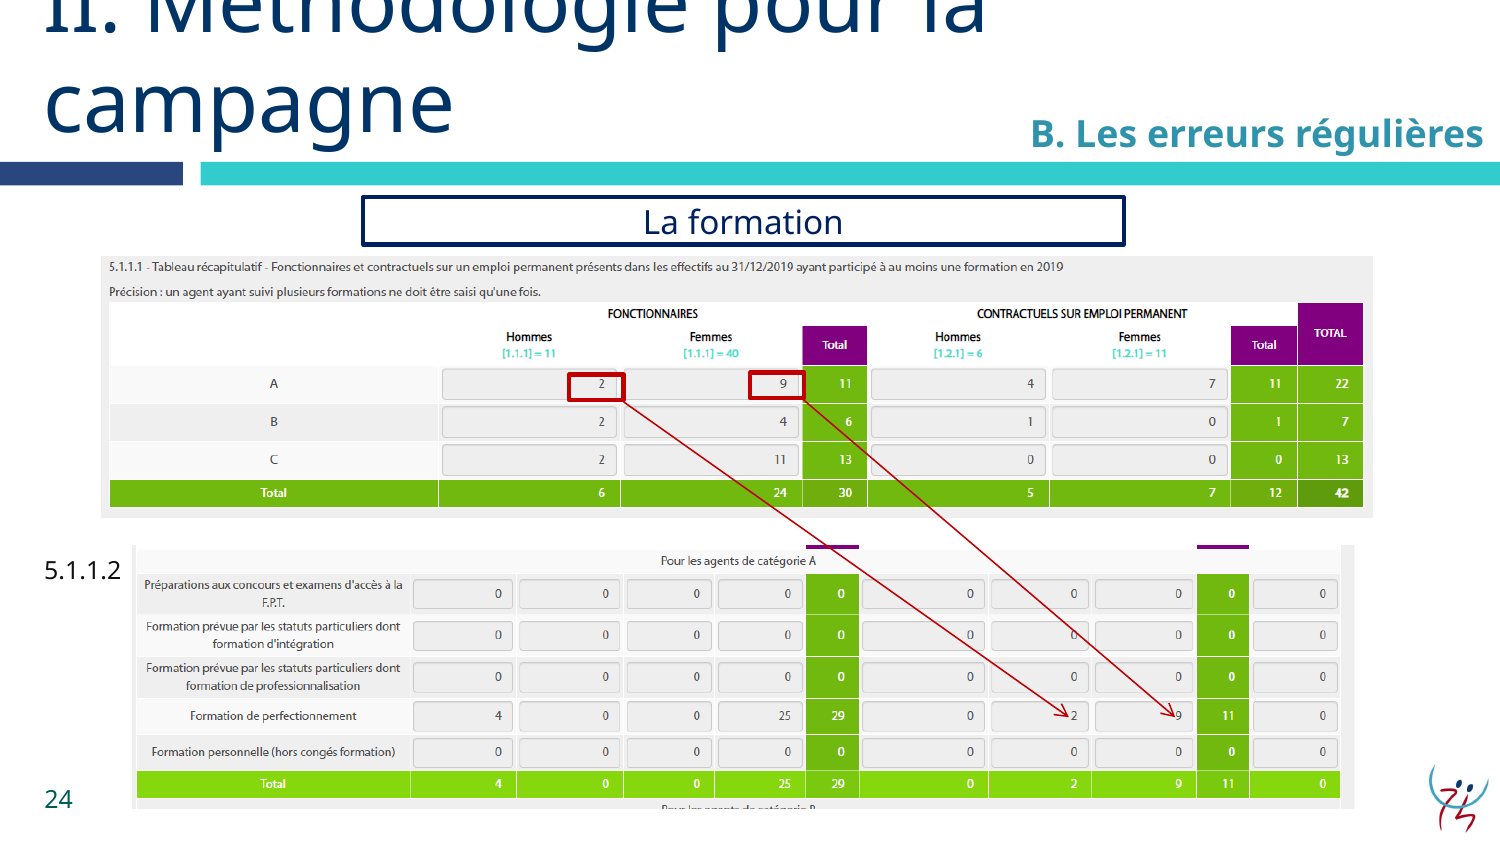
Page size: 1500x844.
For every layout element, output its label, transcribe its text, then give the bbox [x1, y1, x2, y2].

text_box B. Les erreurs régulières [743, 102, 1500, 163]
picture [100, 256, 1373, 519]
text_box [801, 397, 1176, 718]
title II. Méthodologie pour la campagne [0, 0, 1278, 113]
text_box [623, 401, 1070, 718]
picture [1423, 764, 1495, 835]
text_box 5.1.1.2 [29, 547, 128, 593]
slide_number 24 [29, 776, 380, 822]
text_box La formation [361, 195, 1126, 247]
picture [132, 544, 1355, 810]
